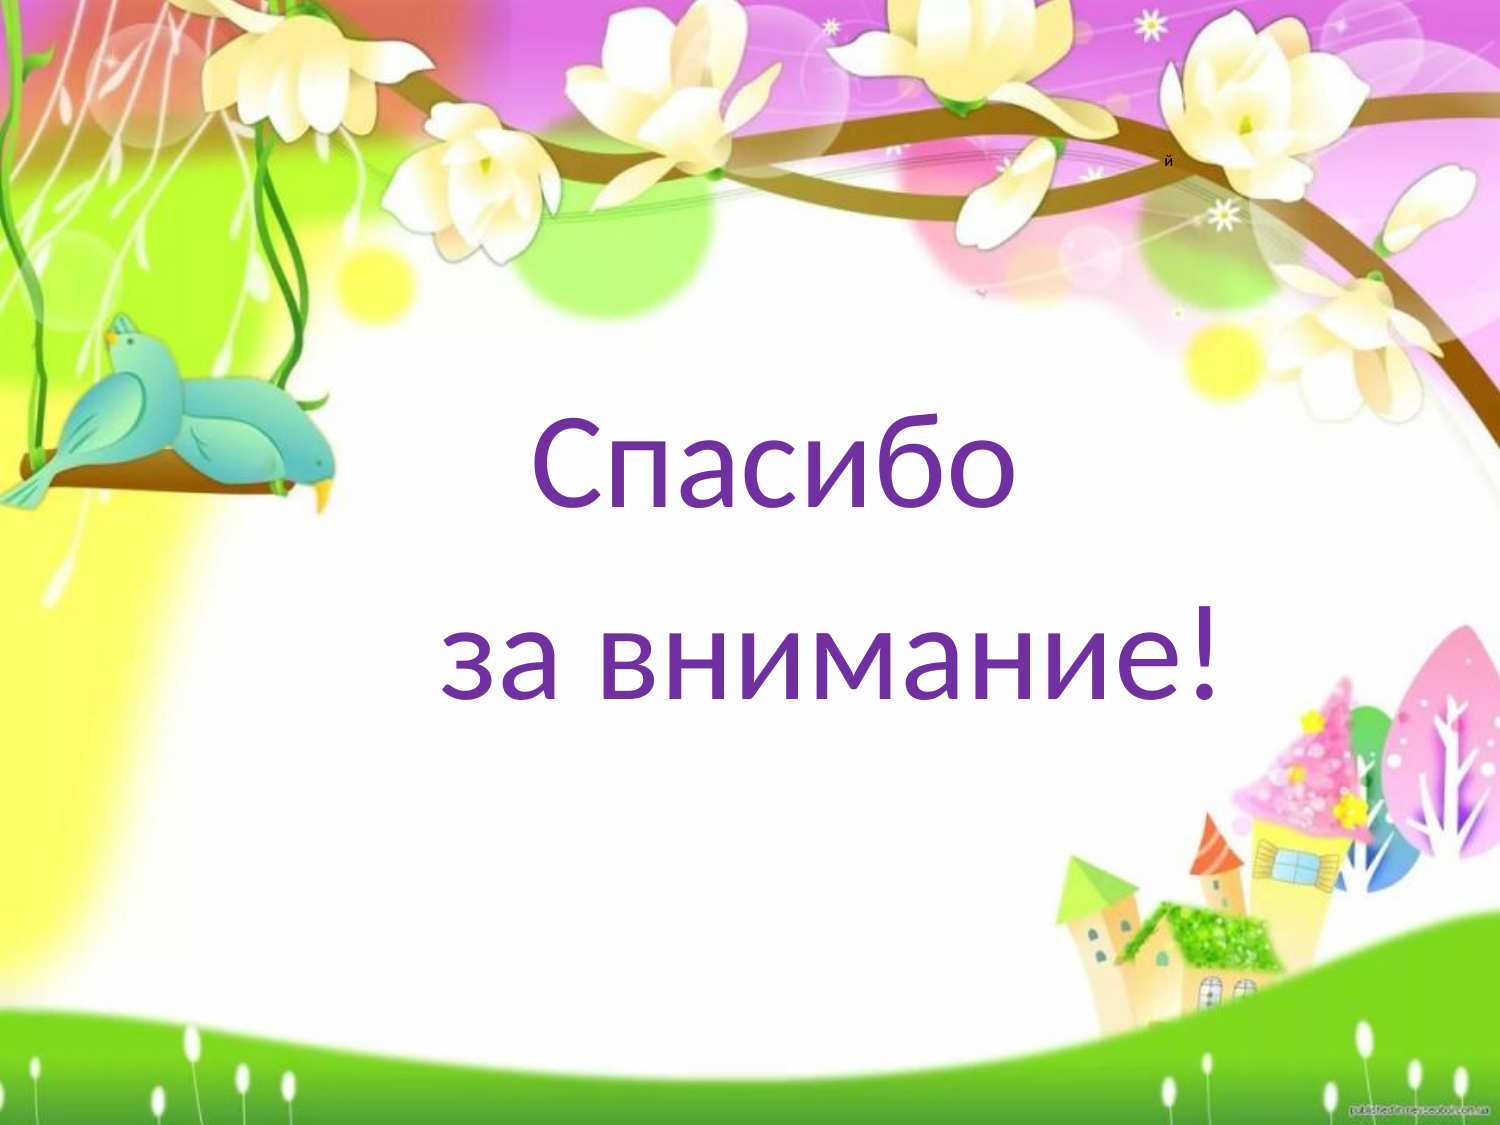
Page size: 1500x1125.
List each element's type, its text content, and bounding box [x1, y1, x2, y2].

title й [912, 87, 1425, 233]
list Спасибо за внимание! [362, 362, 1263, 888]
picture [0, 0, 1500, 1125]
